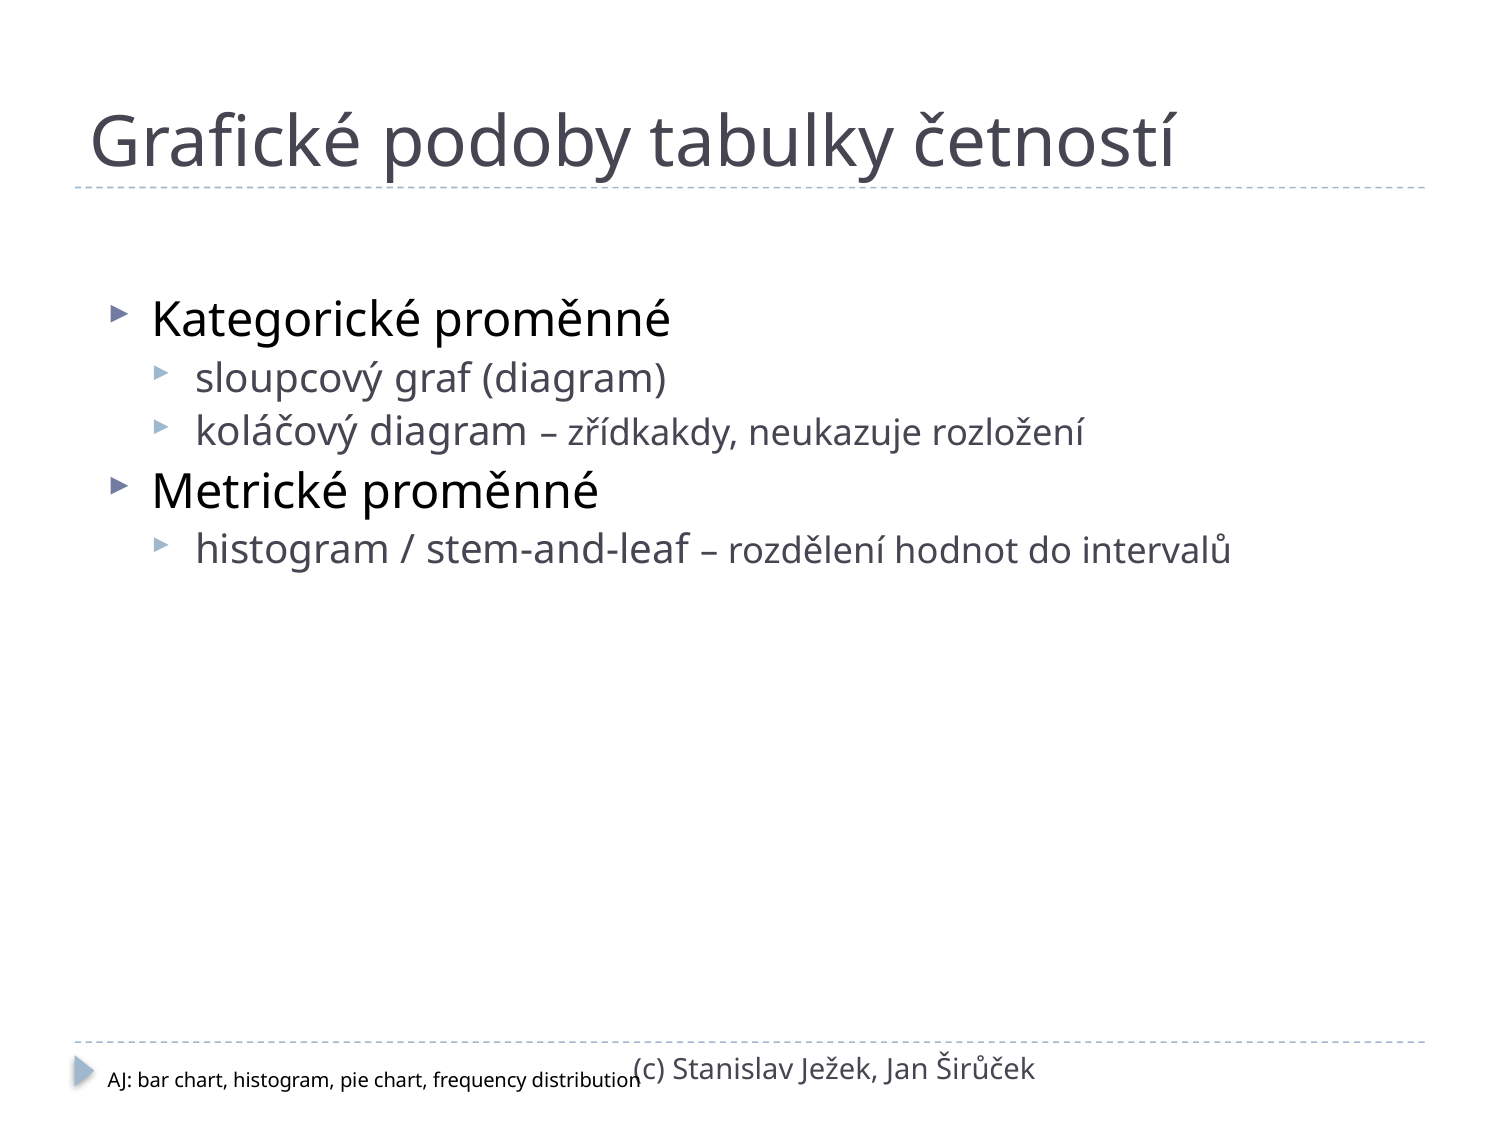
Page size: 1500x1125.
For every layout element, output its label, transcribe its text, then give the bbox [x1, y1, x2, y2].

title Grafické podoby tabulky četností [75, 24, 1425, 188]
list Kategorické proměnné sloupcový graf (diagram) koláčový diagram – zřídkakdy, neukazuje rozložení Metrické proměnné histogram / stem-and-leaf – rozdělení hodnot do intervalů AJ: bar chart, histogram, pie chart, frequency distribution [92, 287, 1447, 1106]
